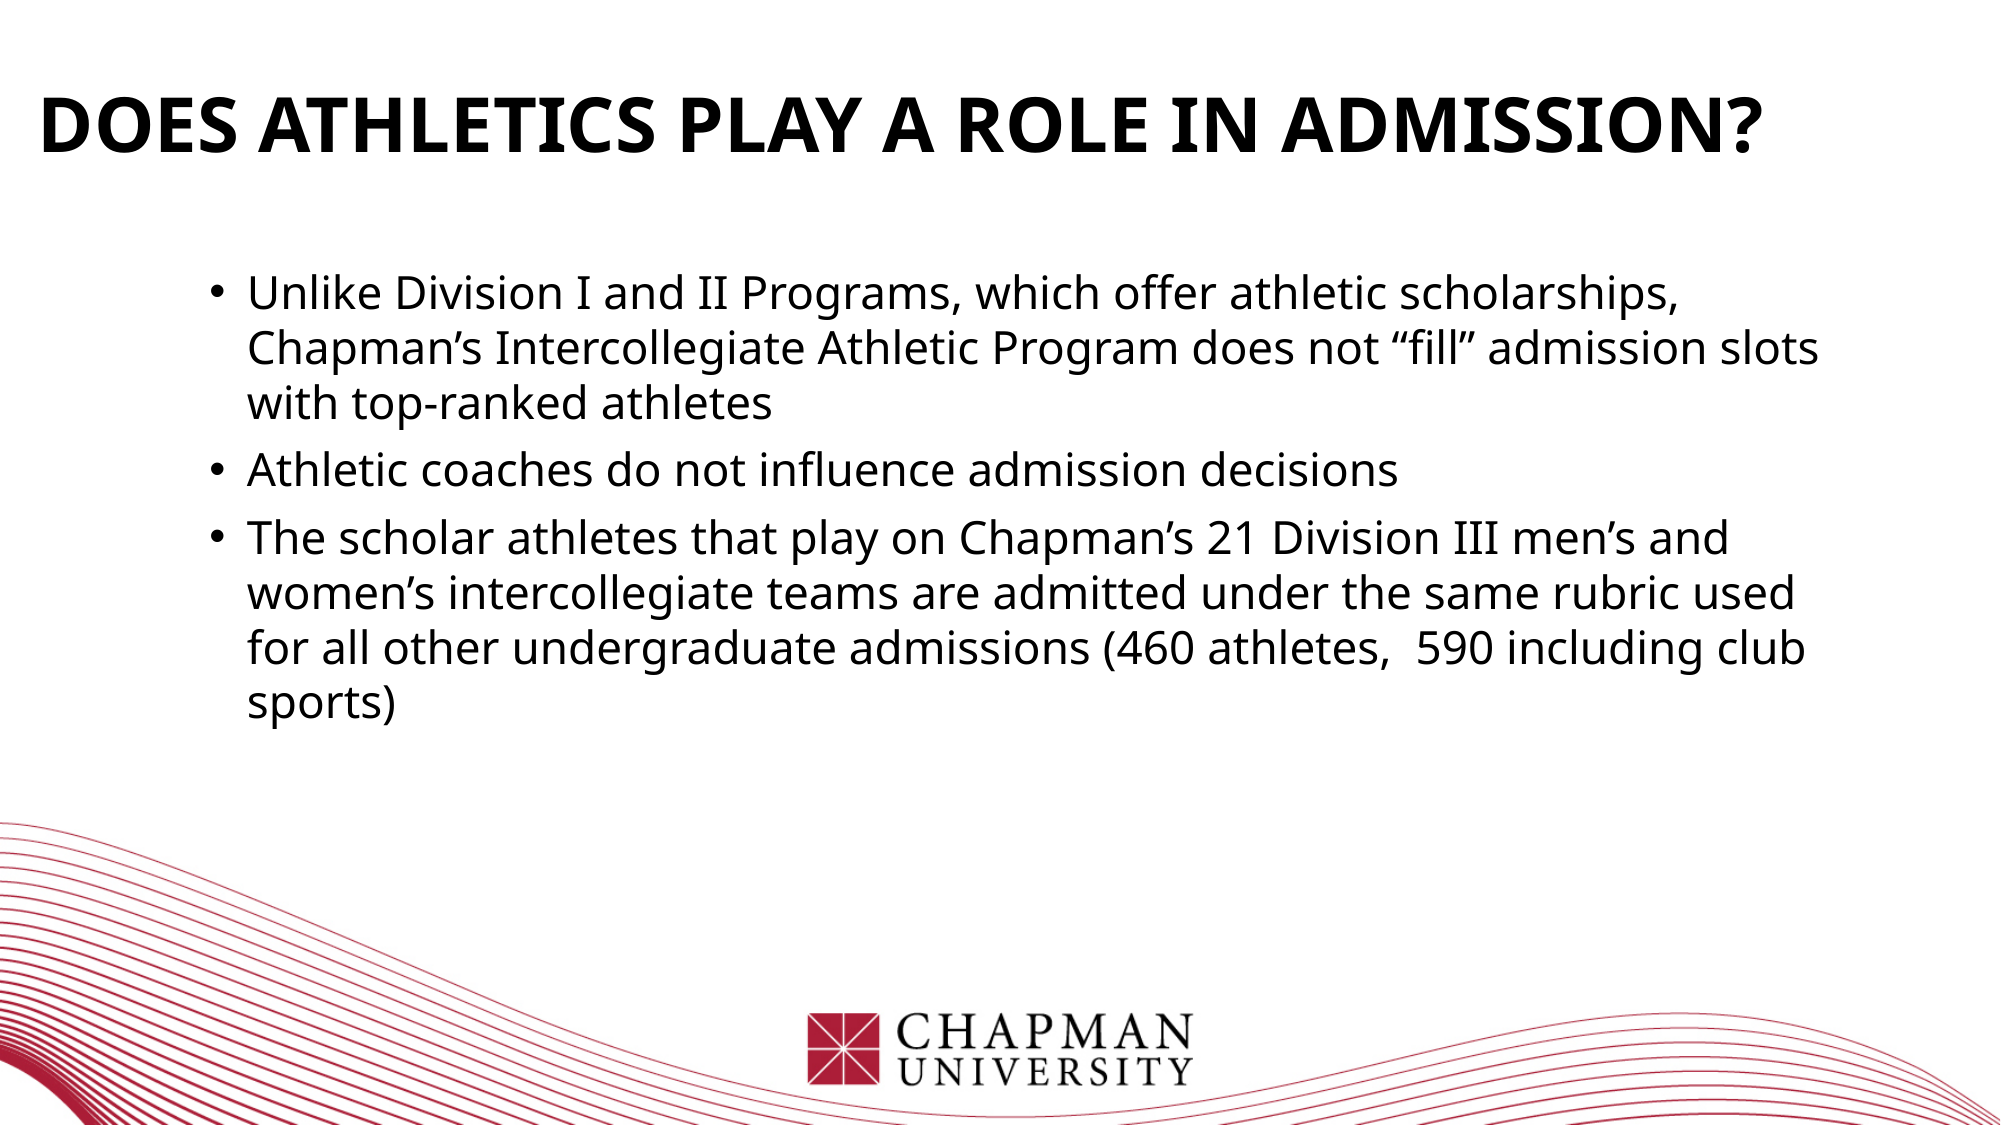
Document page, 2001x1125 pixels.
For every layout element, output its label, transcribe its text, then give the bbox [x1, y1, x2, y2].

picture [0, 0, 2001, 1125]
title Does Athletics Play a Role in Admission? [22, 57, 1980, 198]
list Unlike Division I and II Programs, which offer athletic scholarships, Chapman’s Intercollegiate Athletic Program does not “fill” admission slots with top-ranked athletes Athletic coaches do not influence admission decisions The scholar athletes that play on Chapman’s 21 Division III men’s and women’s intercollegiate teams are admitted under the same rubric used for all other undergraduate admissions (460 athletes, 590 including club sports) [119, 198, 1869, 894]
